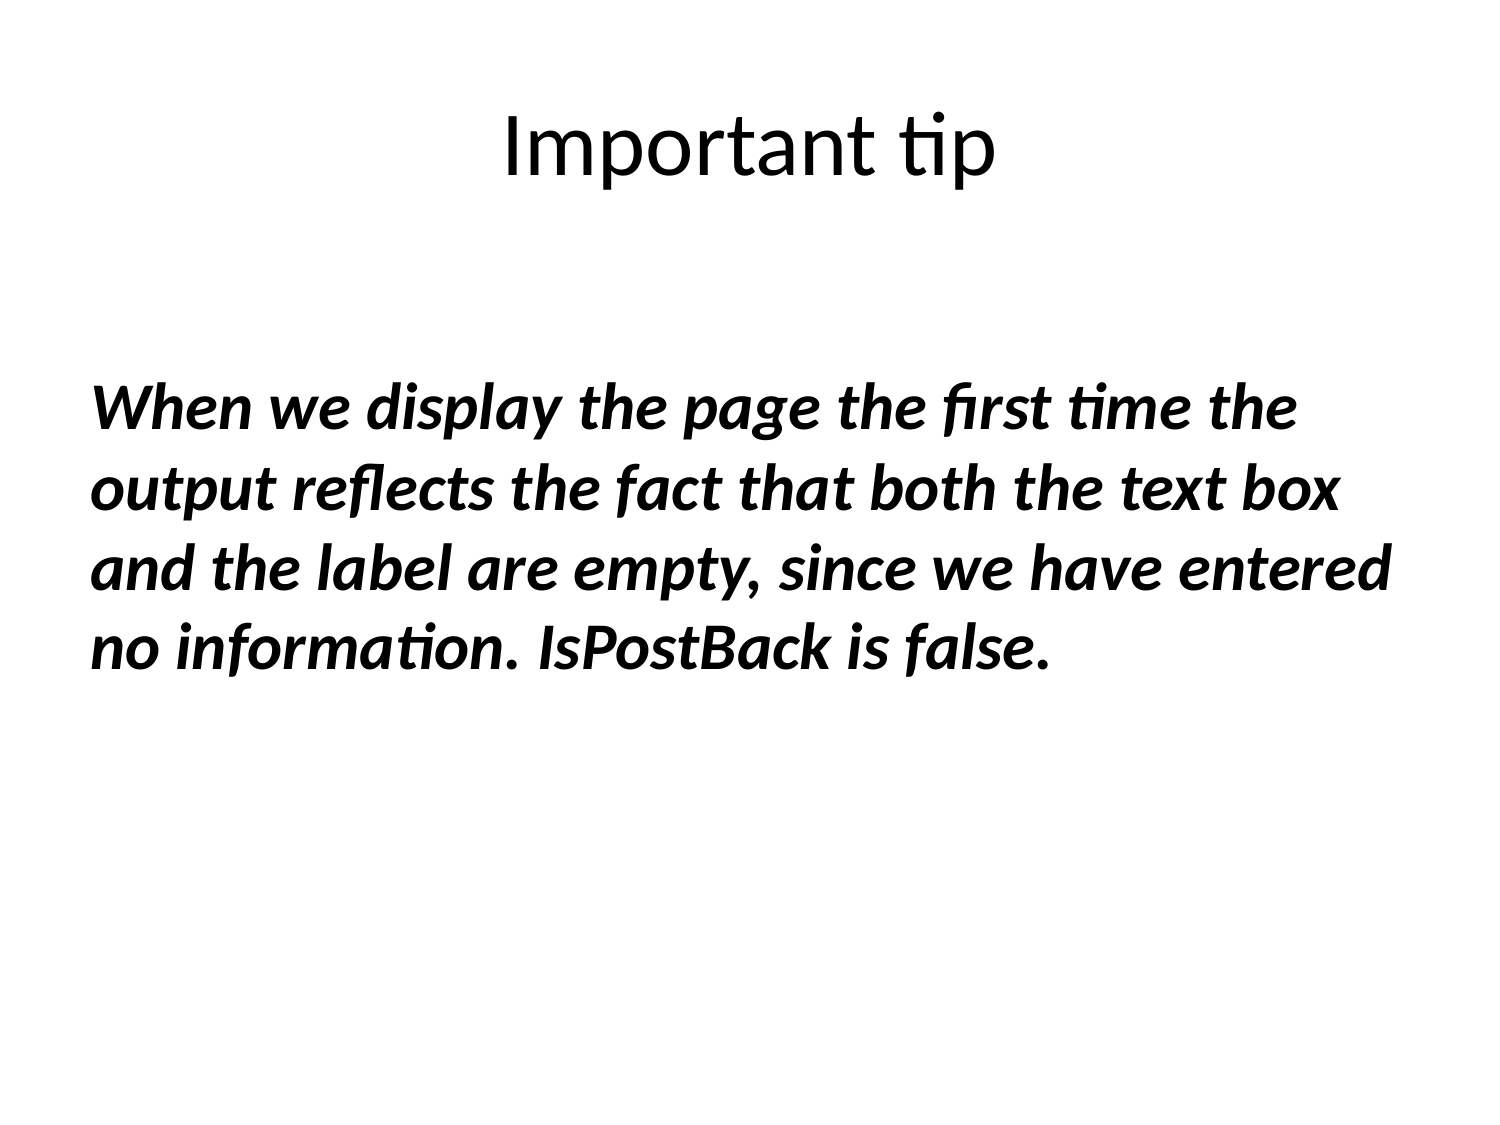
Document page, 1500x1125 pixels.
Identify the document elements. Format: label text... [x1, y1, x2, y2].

list When we display the page the first time the output reflects the fact that both the text box and the label are empty, since we have entered no information. IsPostBack is false. [75, 262, 1425, 1005]
title Important tip [75, 45, 1425, 233]
